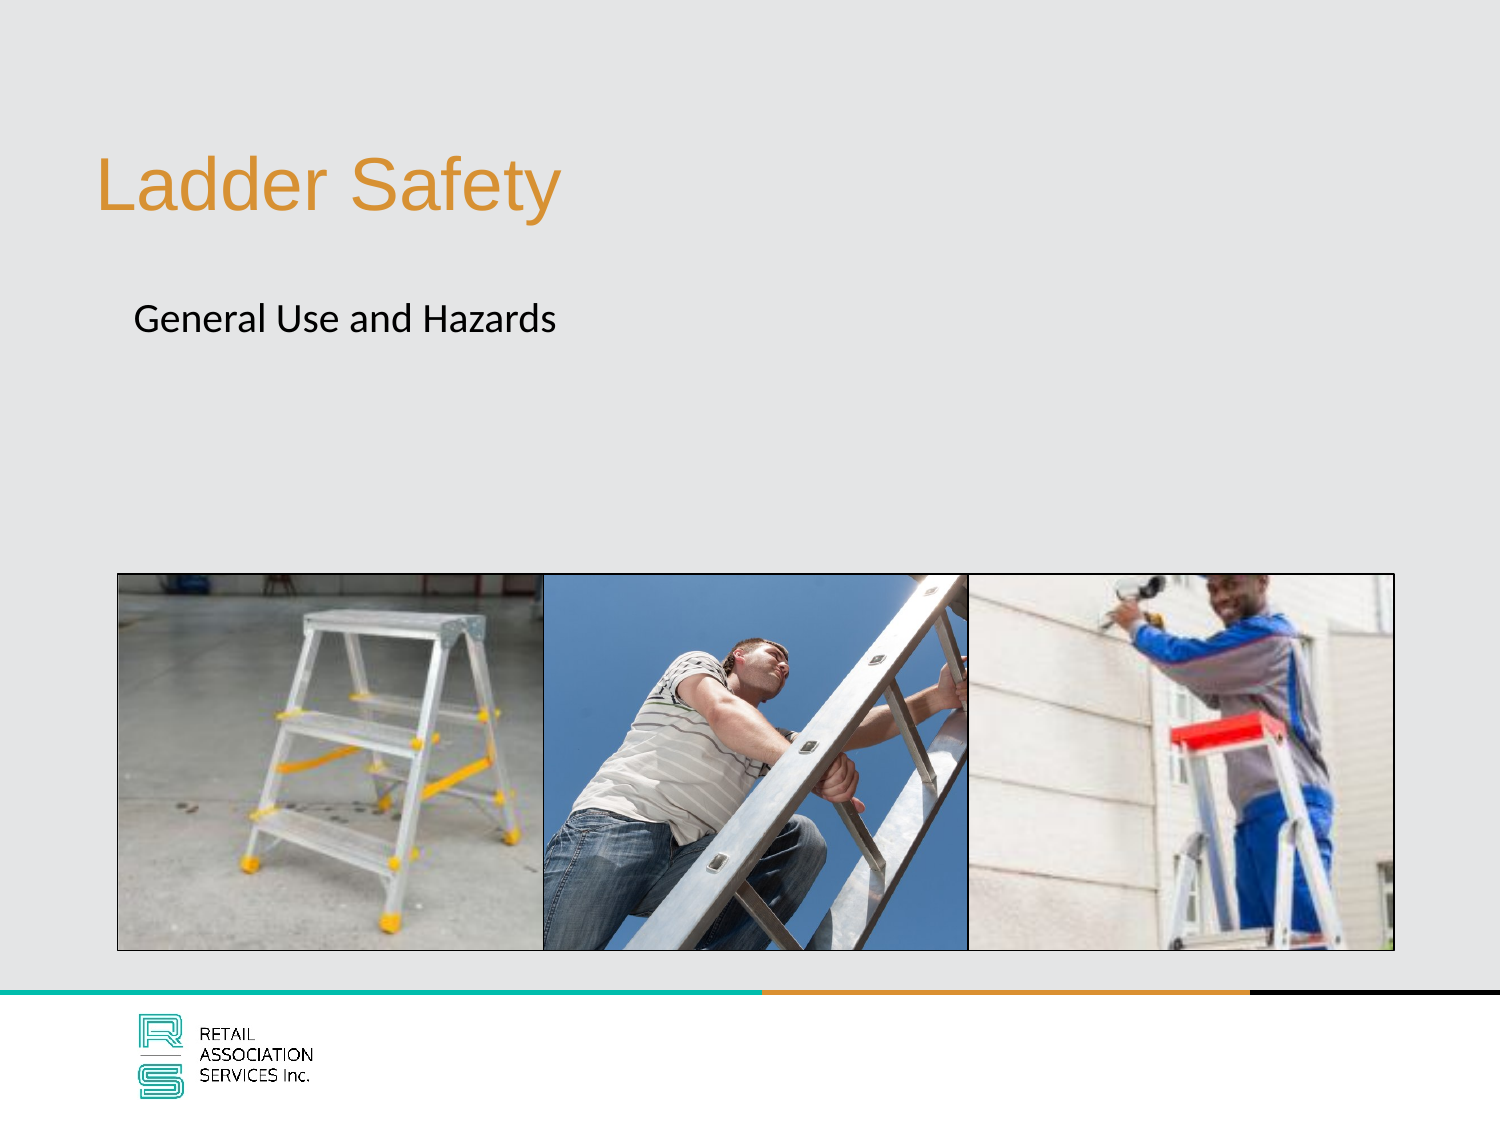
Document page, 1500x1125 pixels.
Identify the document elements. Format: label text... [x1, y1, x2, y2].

picture [137, 1012, 313, 1100]
title Ladder Safety [80, 45, 1431, 233]
list General Use and Hazards [118, 233, 1394, 348]
picture [118, 574, 1394, 951]
